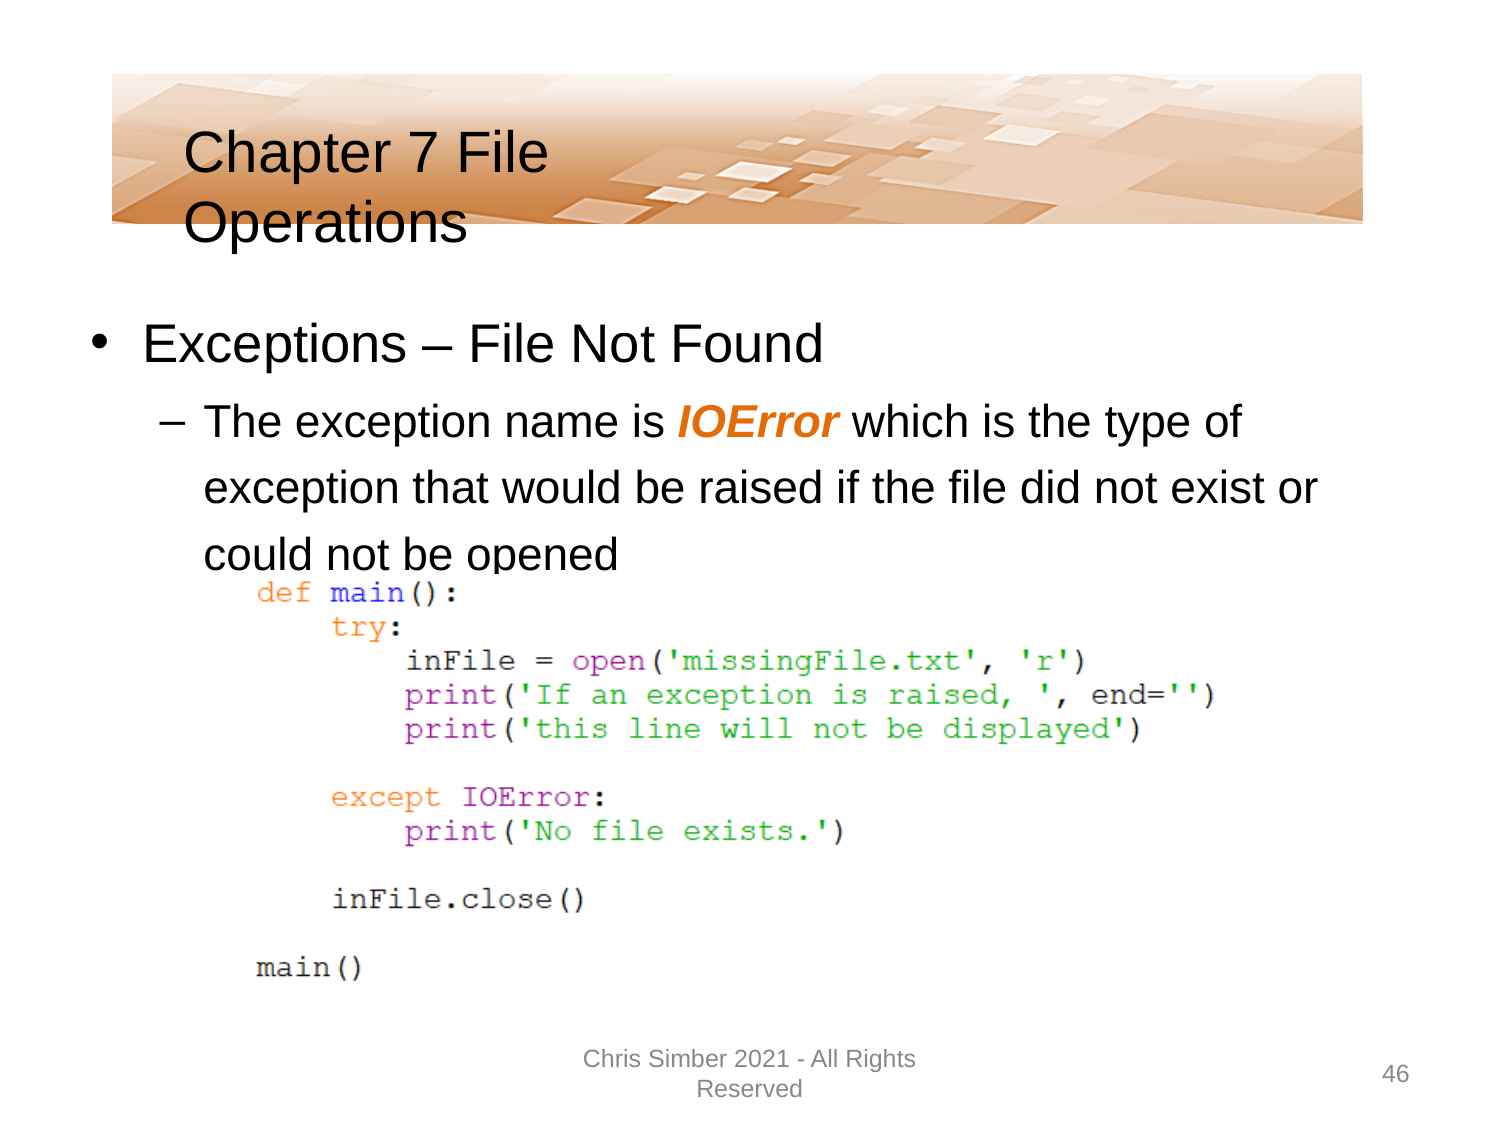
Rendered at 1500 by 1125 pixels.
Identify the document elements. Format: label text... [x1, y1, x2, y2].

footer Chris Simber 2021 - All Rights Reserved [512, 1042, 988, 1103]
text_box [112, 74, 1363, 224]
list Exceptions – File Not Found The exception name is IOError which is the type of exception that would be raised if the file did not exist or could not be opened [75, 287, 1400, 588]
slide_number ‹#› [1074, 1042, 1425, 1103]
picture [253, 574, 1222, 996]
